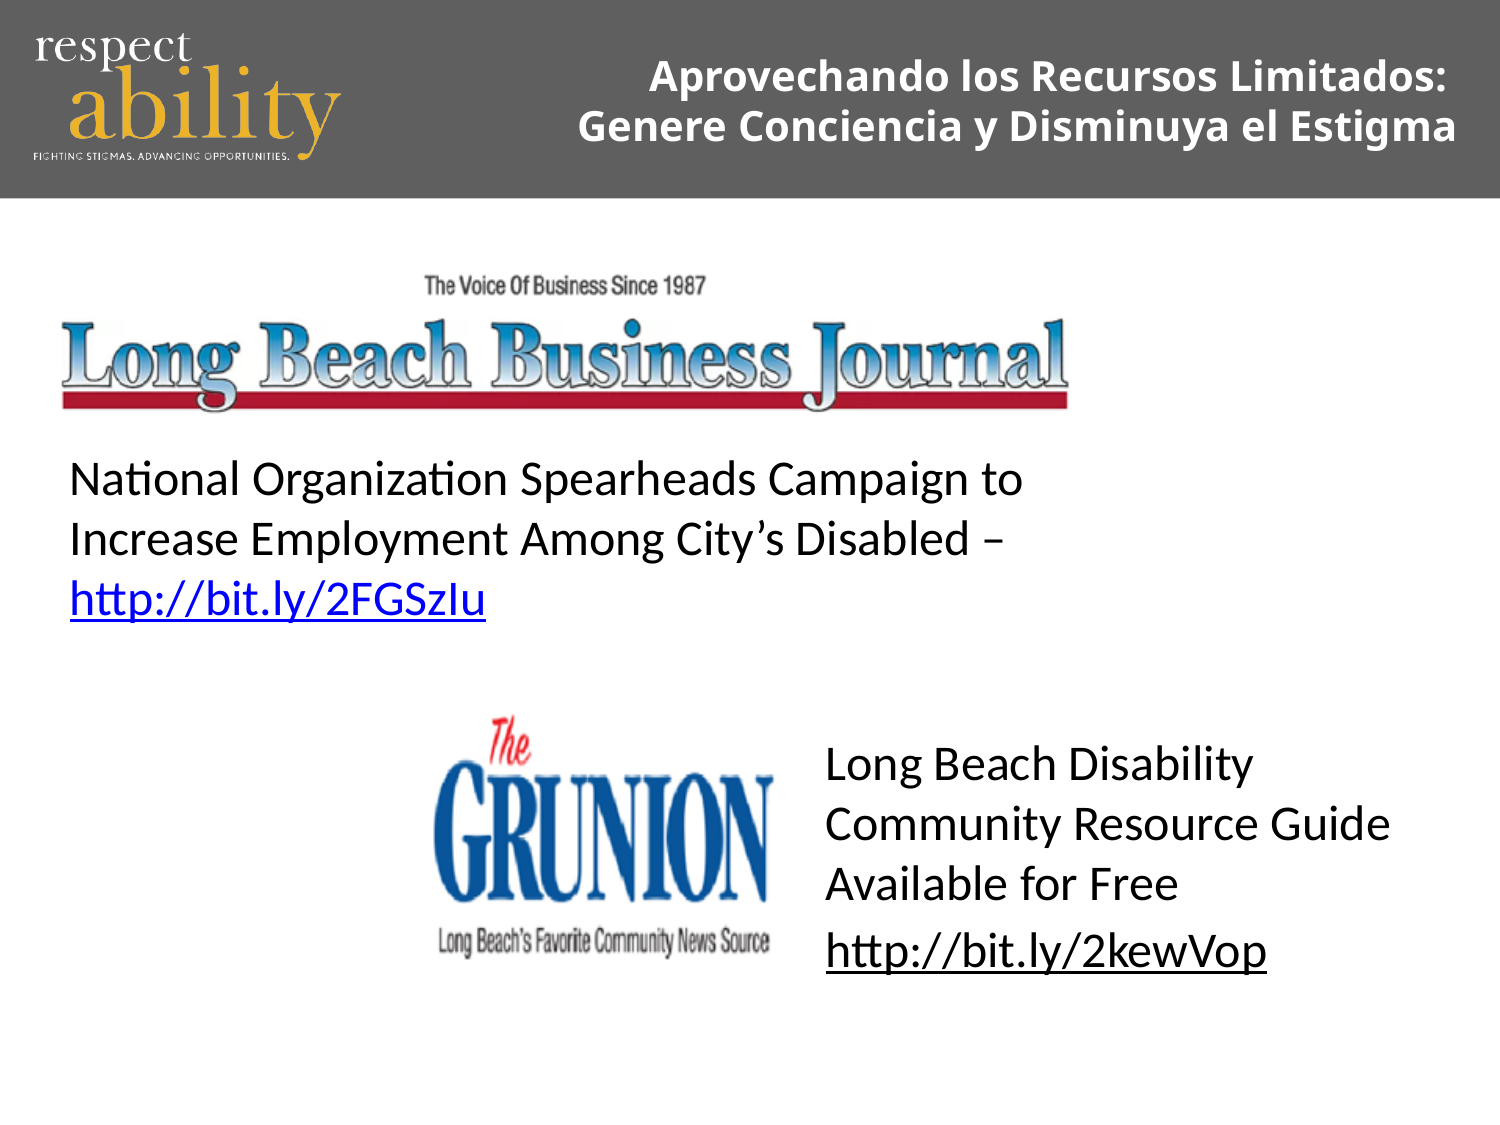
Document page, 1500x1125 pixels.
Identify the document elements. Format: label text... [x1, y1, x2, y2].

list National Organization Spearheads Campaign to Increase Employment Among City’s Disabled – http://bit.ly/2FGSzIu [54, 430, 1154, 497]
title Aprovechando los Recursos Limitados: Genere Conciencia y Disminuya el Estigma [123, 34, 1474, 81]
picture [421, 712, 787, 981]
picture [34, 33, 341, 163]
picture [19, 245, 1119, 431]
text_box Long Beach Disability Community Resource Guide Available for Free http://bit.ly/2kewVop [810, 715, 1464, 761]
